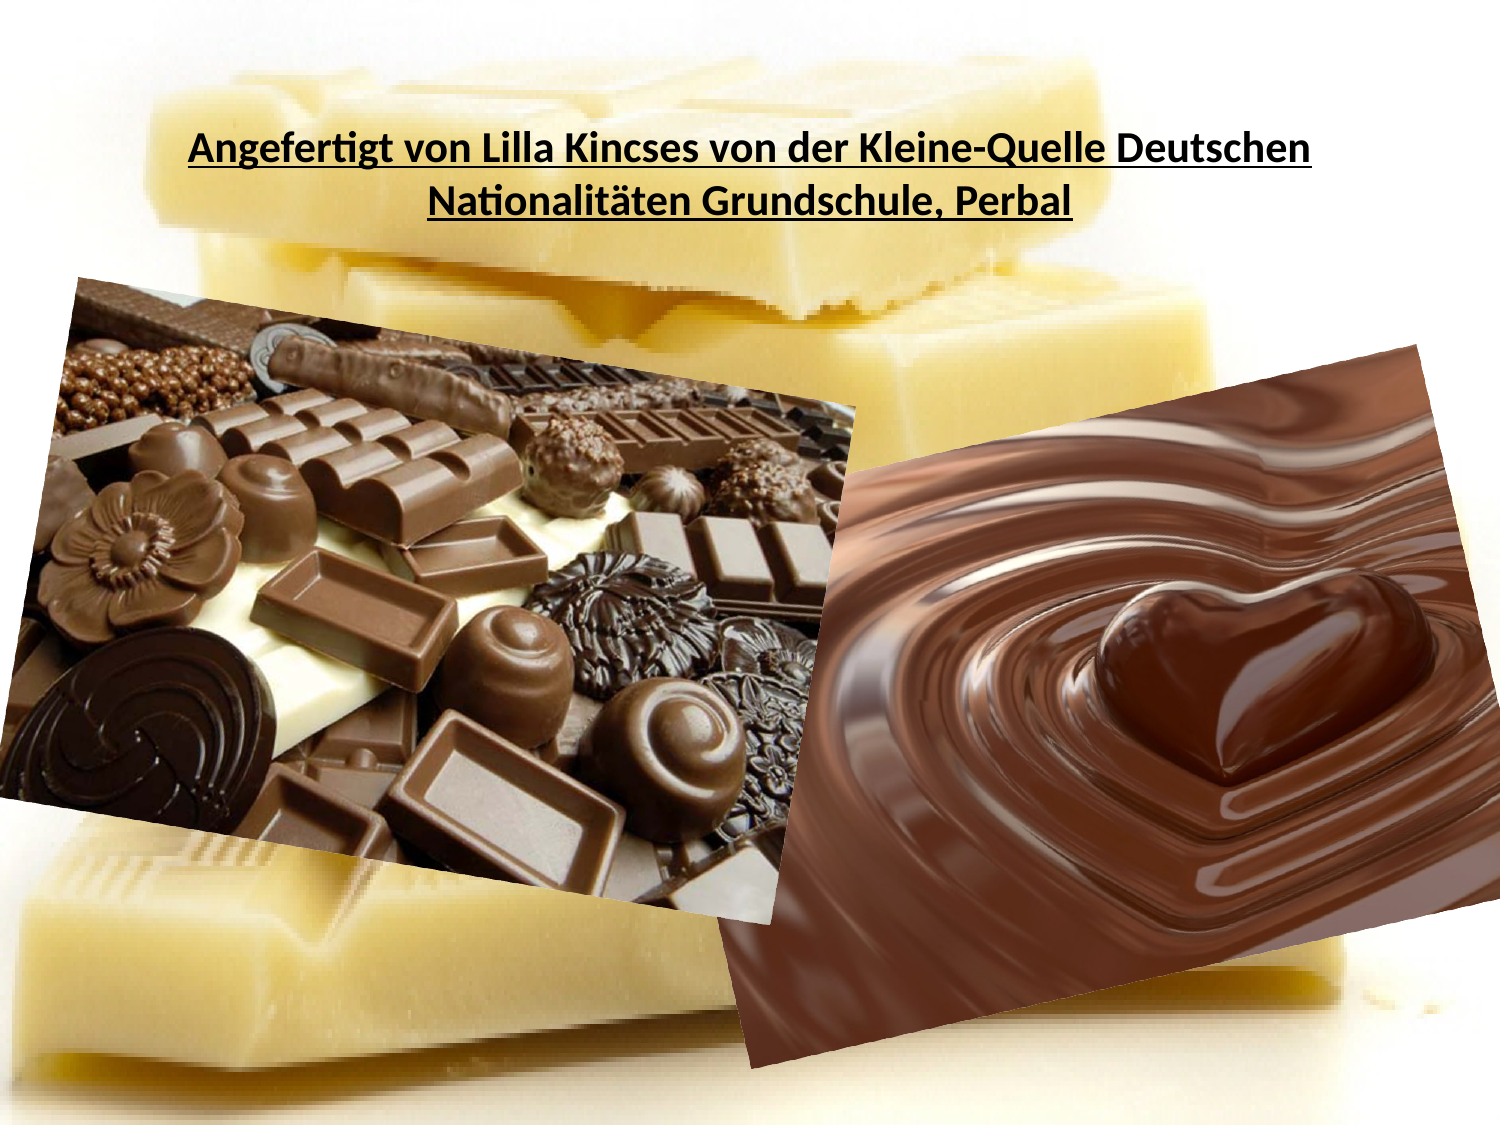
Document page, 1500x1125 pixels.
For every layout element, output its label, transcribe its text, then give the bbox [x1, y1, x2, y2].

picture [0, 0, 1500, 1125]
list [29, 337, 818, 864]
title Angefertigt von Lilla Kincses von der Kleine-Quelle Deutschen Nationalitäten Grundschule, Perbal [75, 45, 1425, 233]
